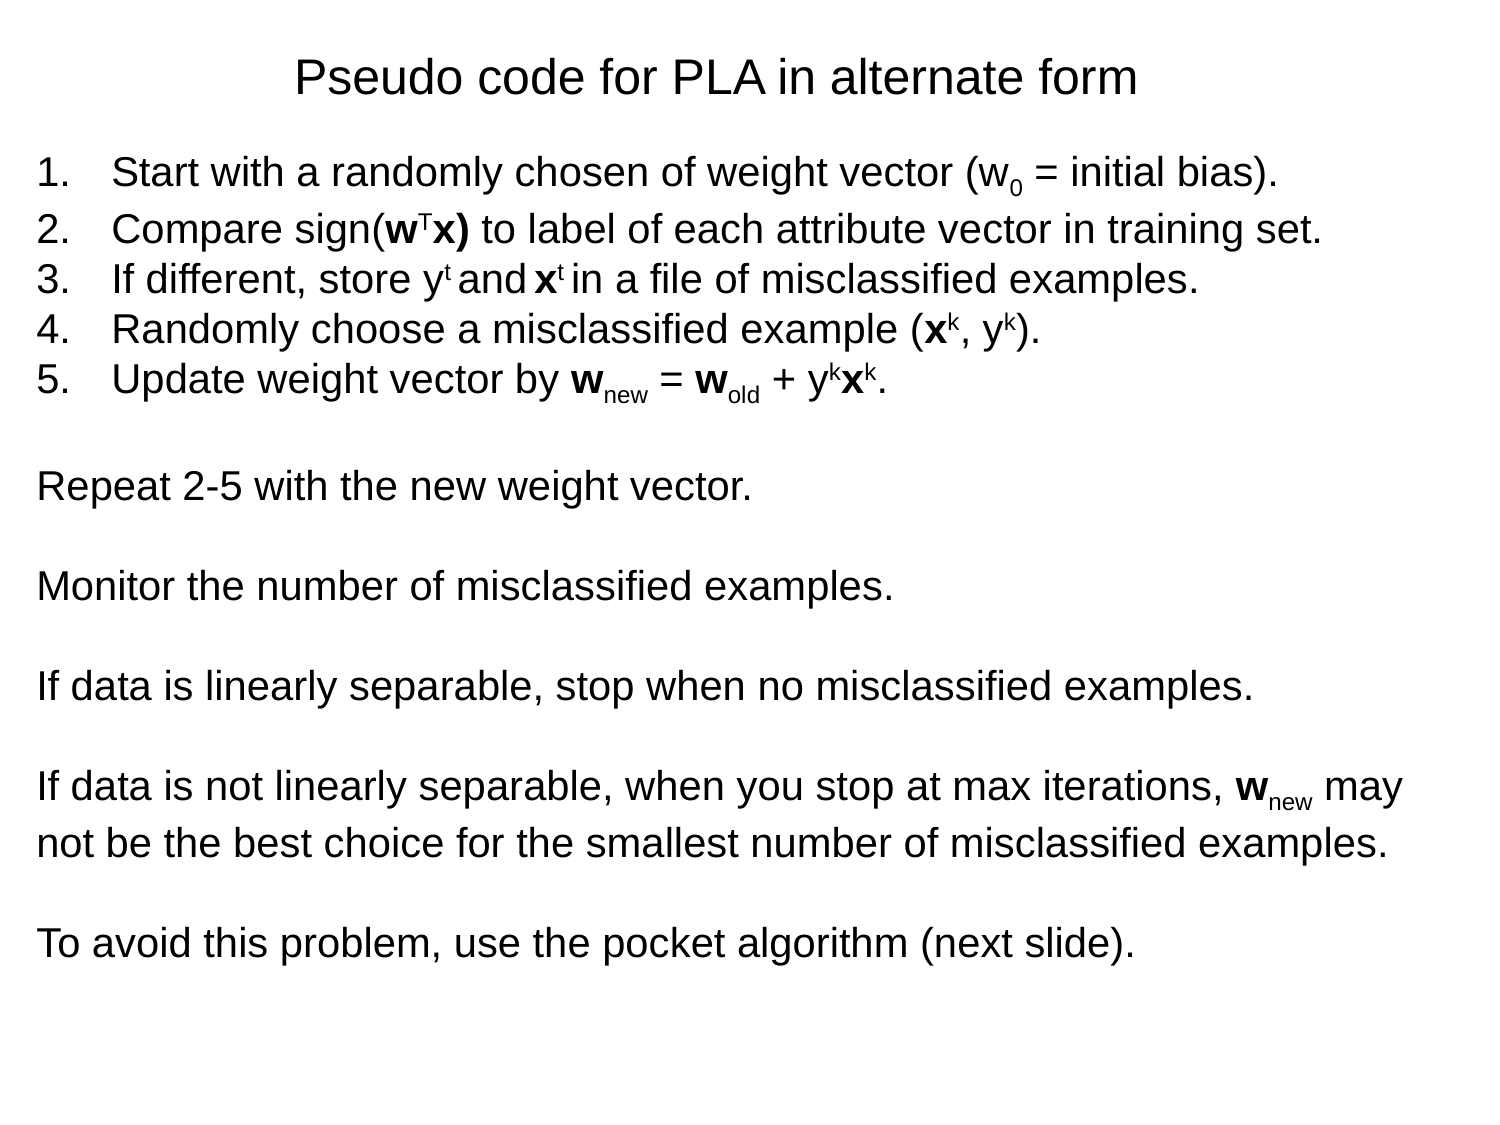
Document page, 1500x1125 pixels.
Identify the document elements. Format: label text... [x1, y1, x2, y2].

text_box Pseudo code for PLA in alternate form [279, 37, 1155, 113]
text_box Start with a randomly chosen of weight vector (w0 = initial bias). Compare sign(wTx) to label of each attribute vector in training set. If different, store yt and xt in a file of misclassified examples. Randomly choose a misclassified example (xk, yk). Update weight vector by wnew = wold + ykxk. Repeat 2-5 with the new weight vector. Monitor the number of misclassified examples. If data is linearly separable, stop when no misclassified examples. If data is not linearly separable, when you stop at max iterations, wnew may not be the best choice for the smallest number of misclassified examples. To avoid this problem, use the pocket algorithm (next slide). [21, 137, 1475, 973]
